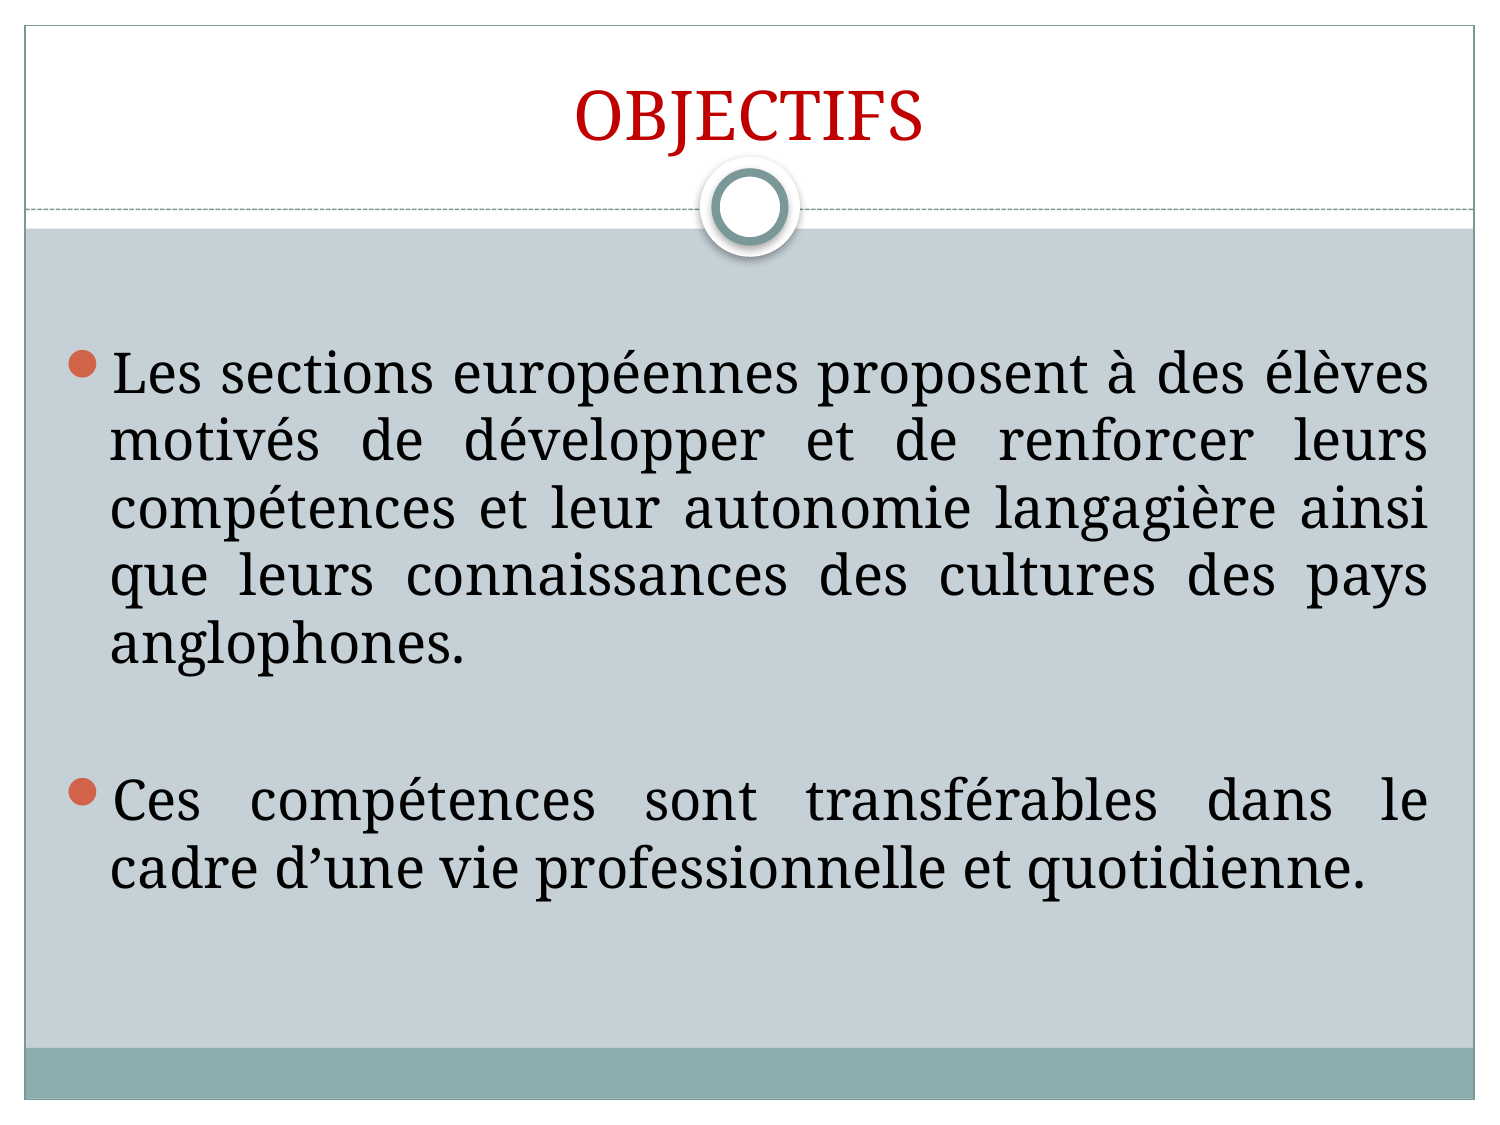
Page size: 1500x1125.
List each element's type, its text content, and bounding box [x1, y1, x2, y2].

list Les sections européennes proposent à des élèves motivés de développer et de renforcer leurs compétences et leur autonomie langagière ainsi que leurs connaissances des cultures des pays anglophones. Ces compétences sont transférables dans le cadre d’une vie professionnelle et quotidienne. [49, 250, 1445, 1001]
title OBJECTIFS [49, 37, 1450, 163]
